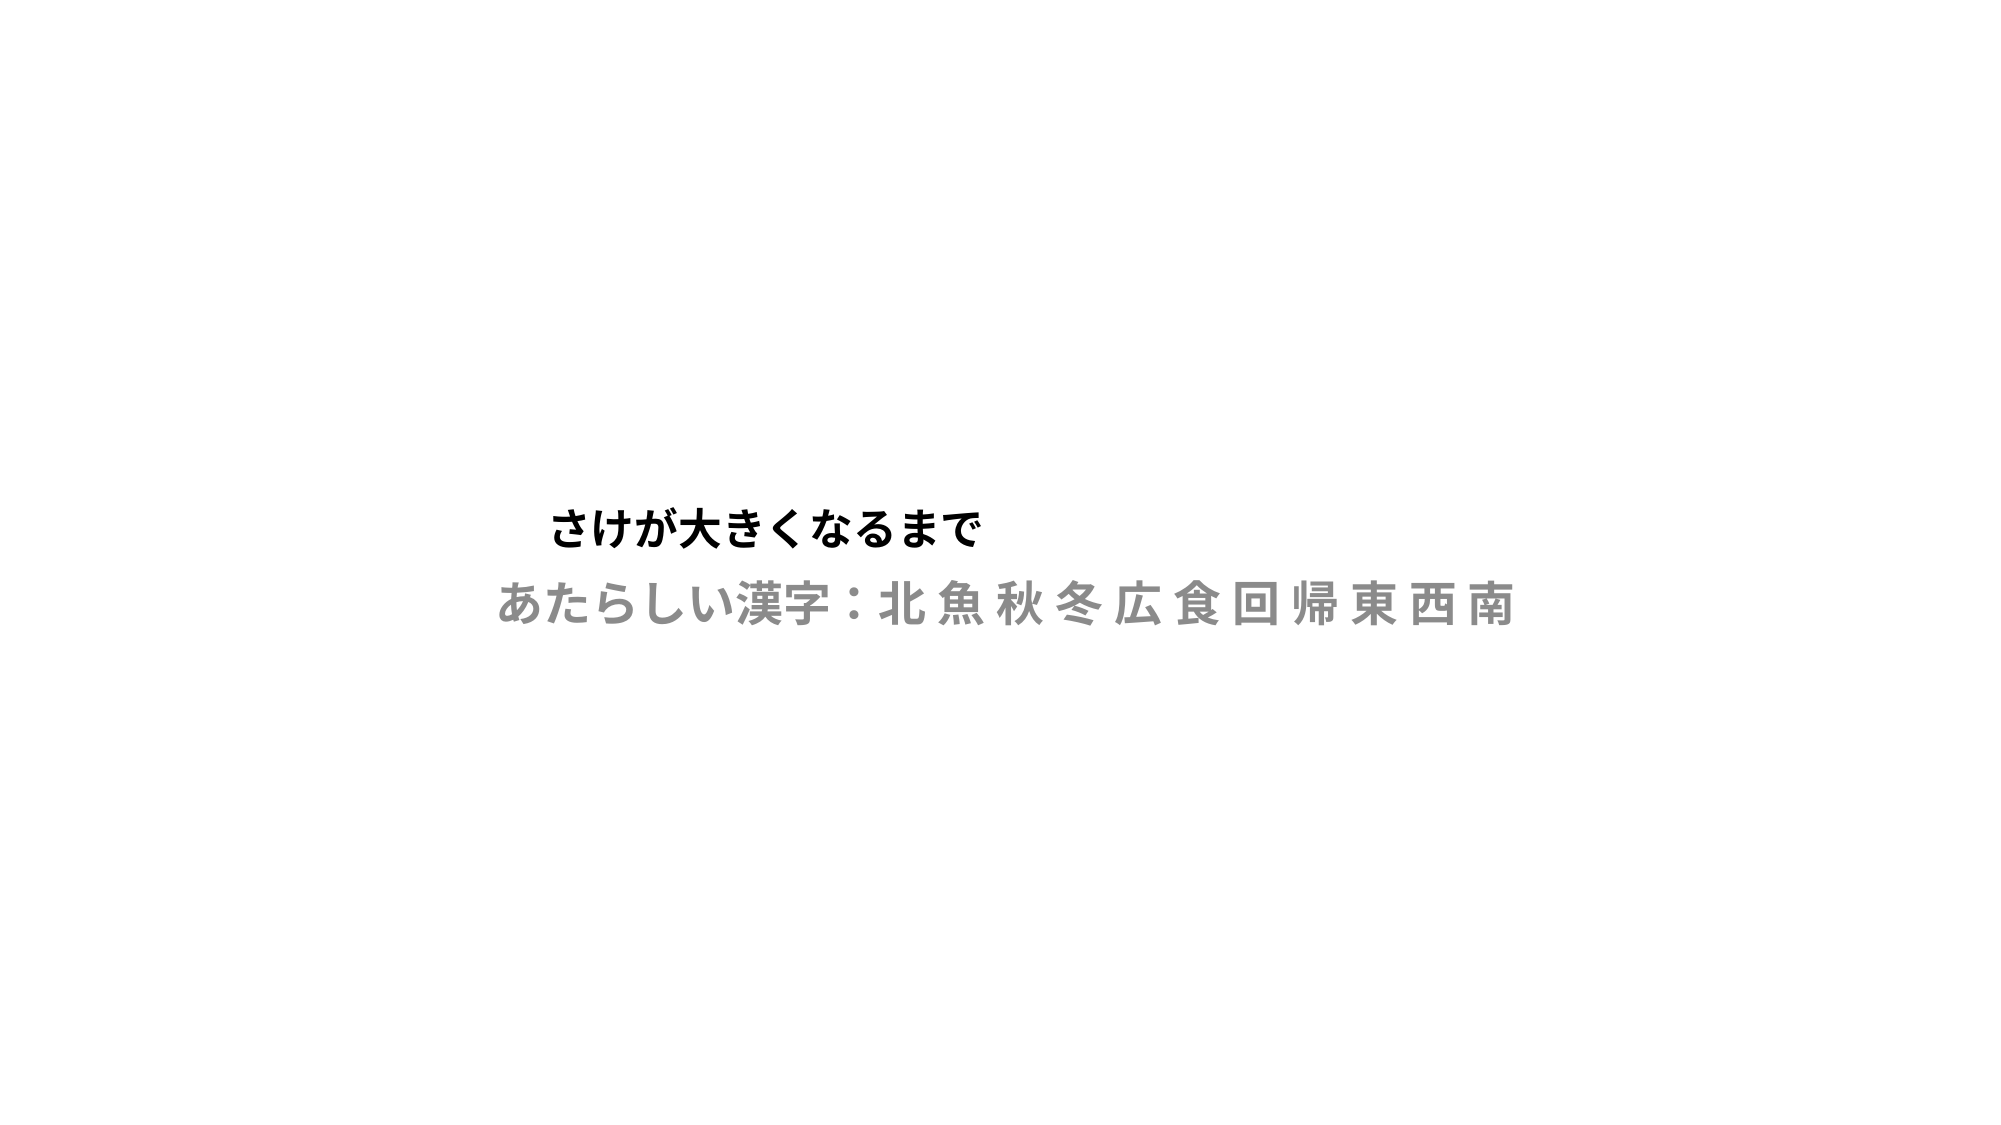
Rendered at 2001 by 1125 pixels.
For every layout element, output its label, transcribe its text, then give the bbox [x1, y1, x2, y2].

title さけが大きくなるまで [315, 450, 1698, 563]
list あたらしい漢字：北 魚 秋 冬 広 食 回 帰 東 西 南 [315, 572, 1698, 640]
